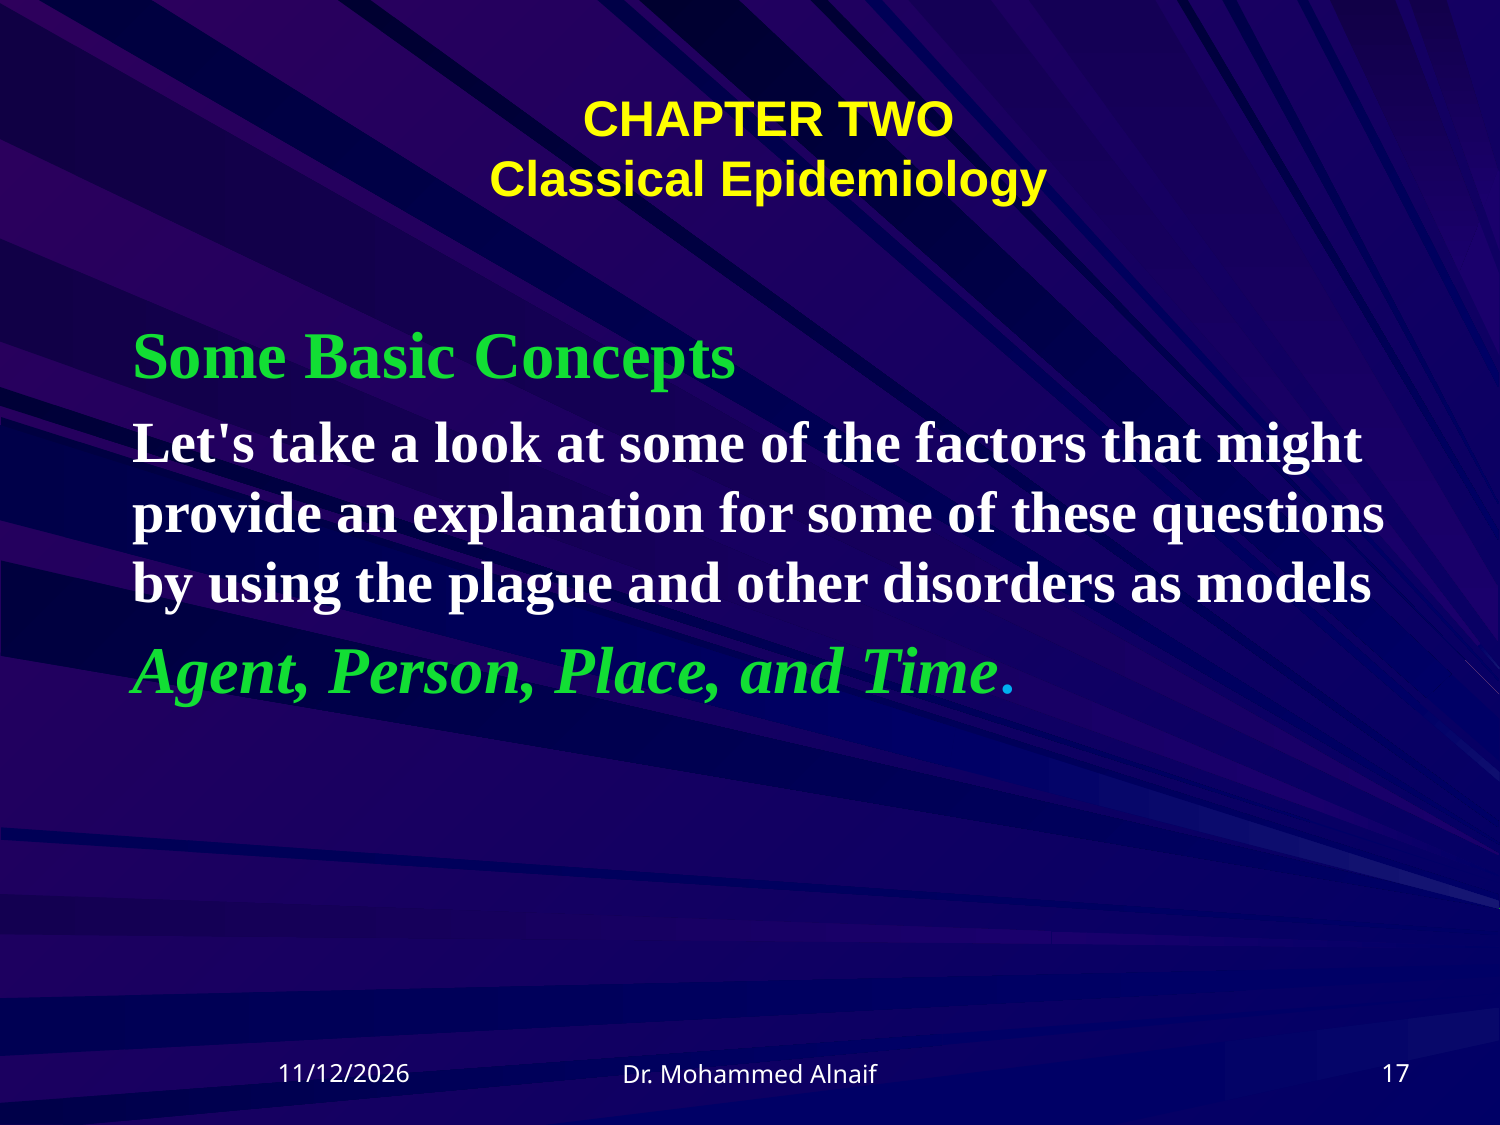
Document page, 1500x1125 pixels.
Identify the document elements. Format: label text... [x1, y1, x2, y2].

slide_number 17 [1074, 1023, 1426, 1100]
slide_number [74, 1023, 426, 1100]
footer Dr. Mohammed Alnaif [512, 1024, 988, 1101]
title CHAPTER TWO Classical Epidemiology [93, 23, 1444, 270]
subtitle Some Basic Concepts Let's take a look at some of the factors that might provide an explanation for some of these questions by using the plague and other disorders as models Agent, Person, Place, and Time. [116, 304, 1407, 926]
